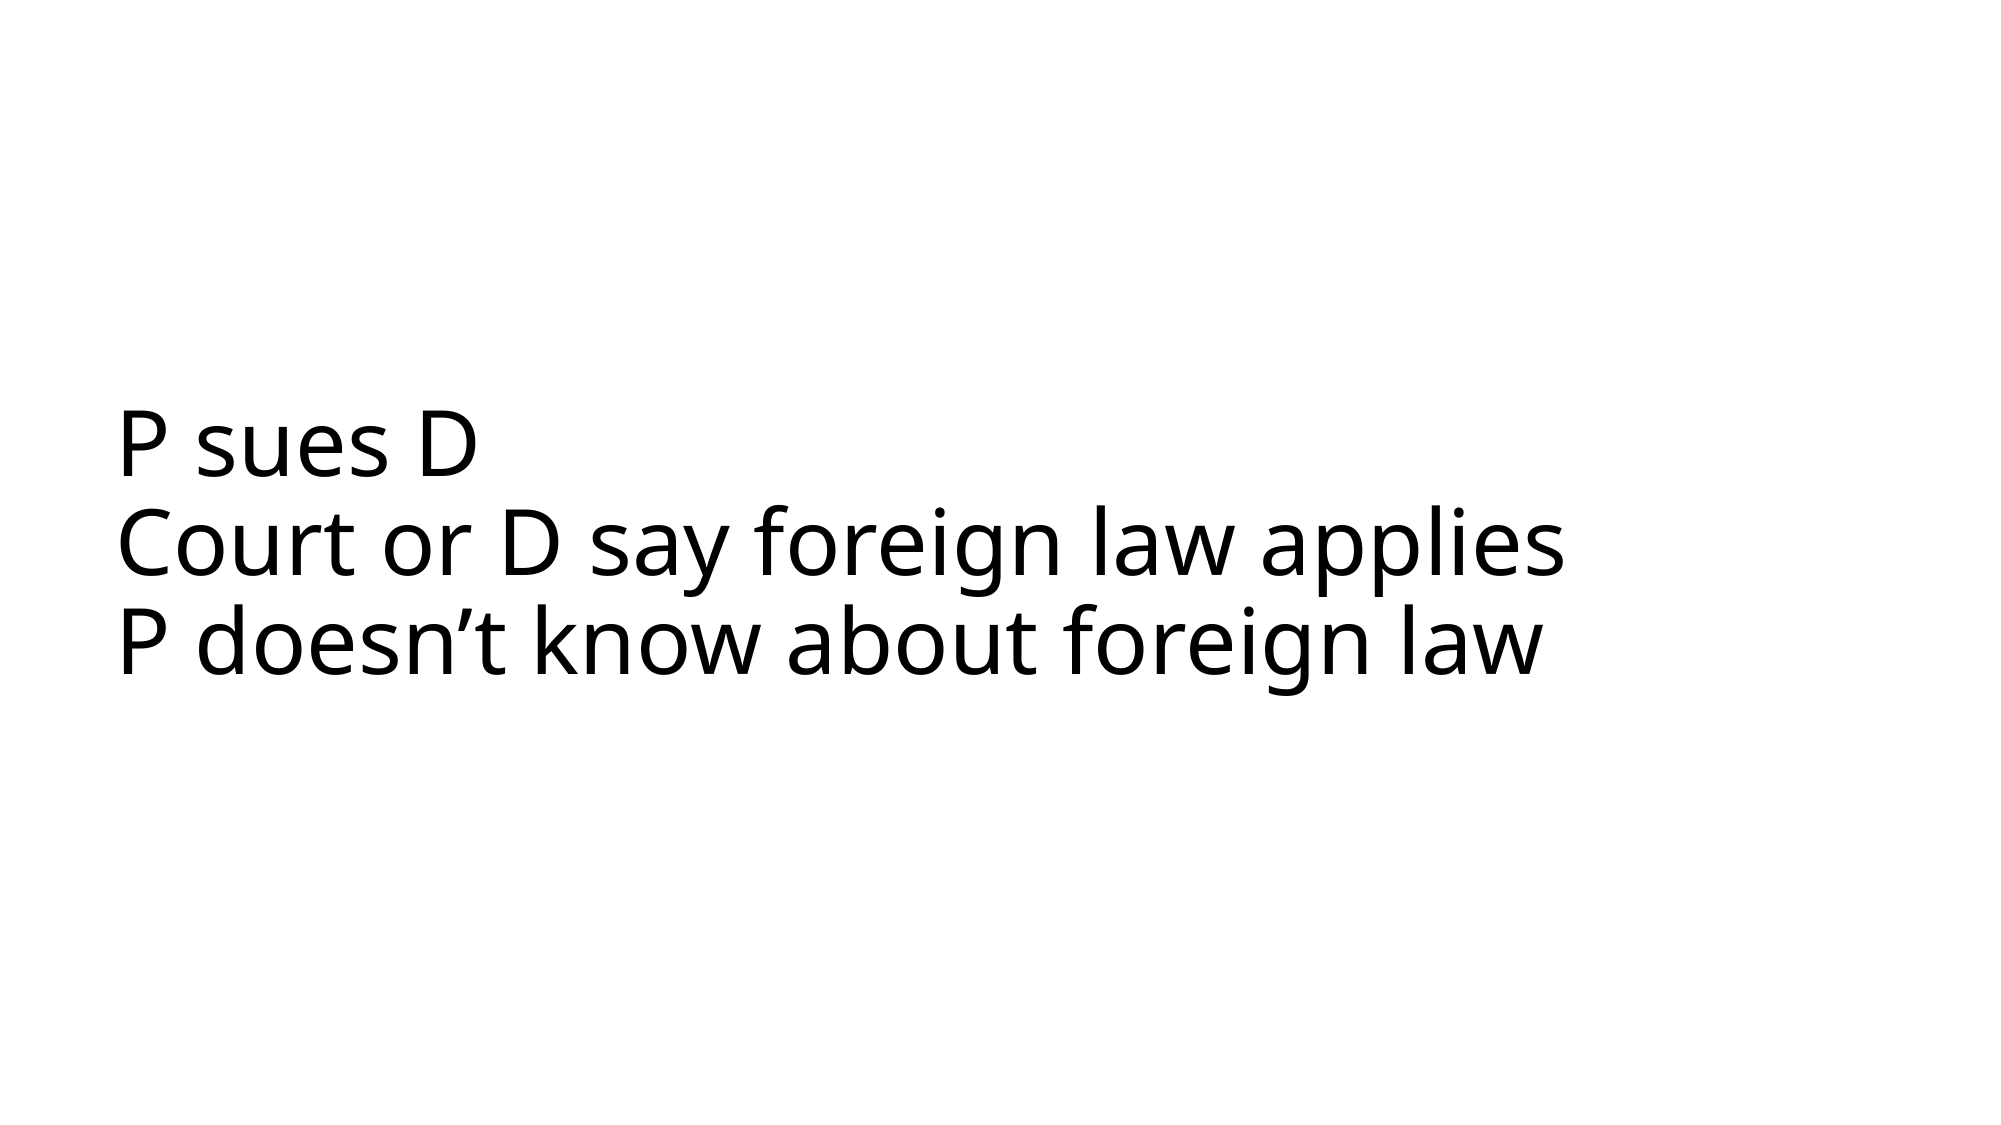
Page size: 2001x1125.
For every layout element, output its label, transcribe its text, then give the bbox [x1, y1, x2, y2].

title P sues D Court or D say foreign law applies P doesn’t know about foreign law [100, 59, 1863, 1033]
